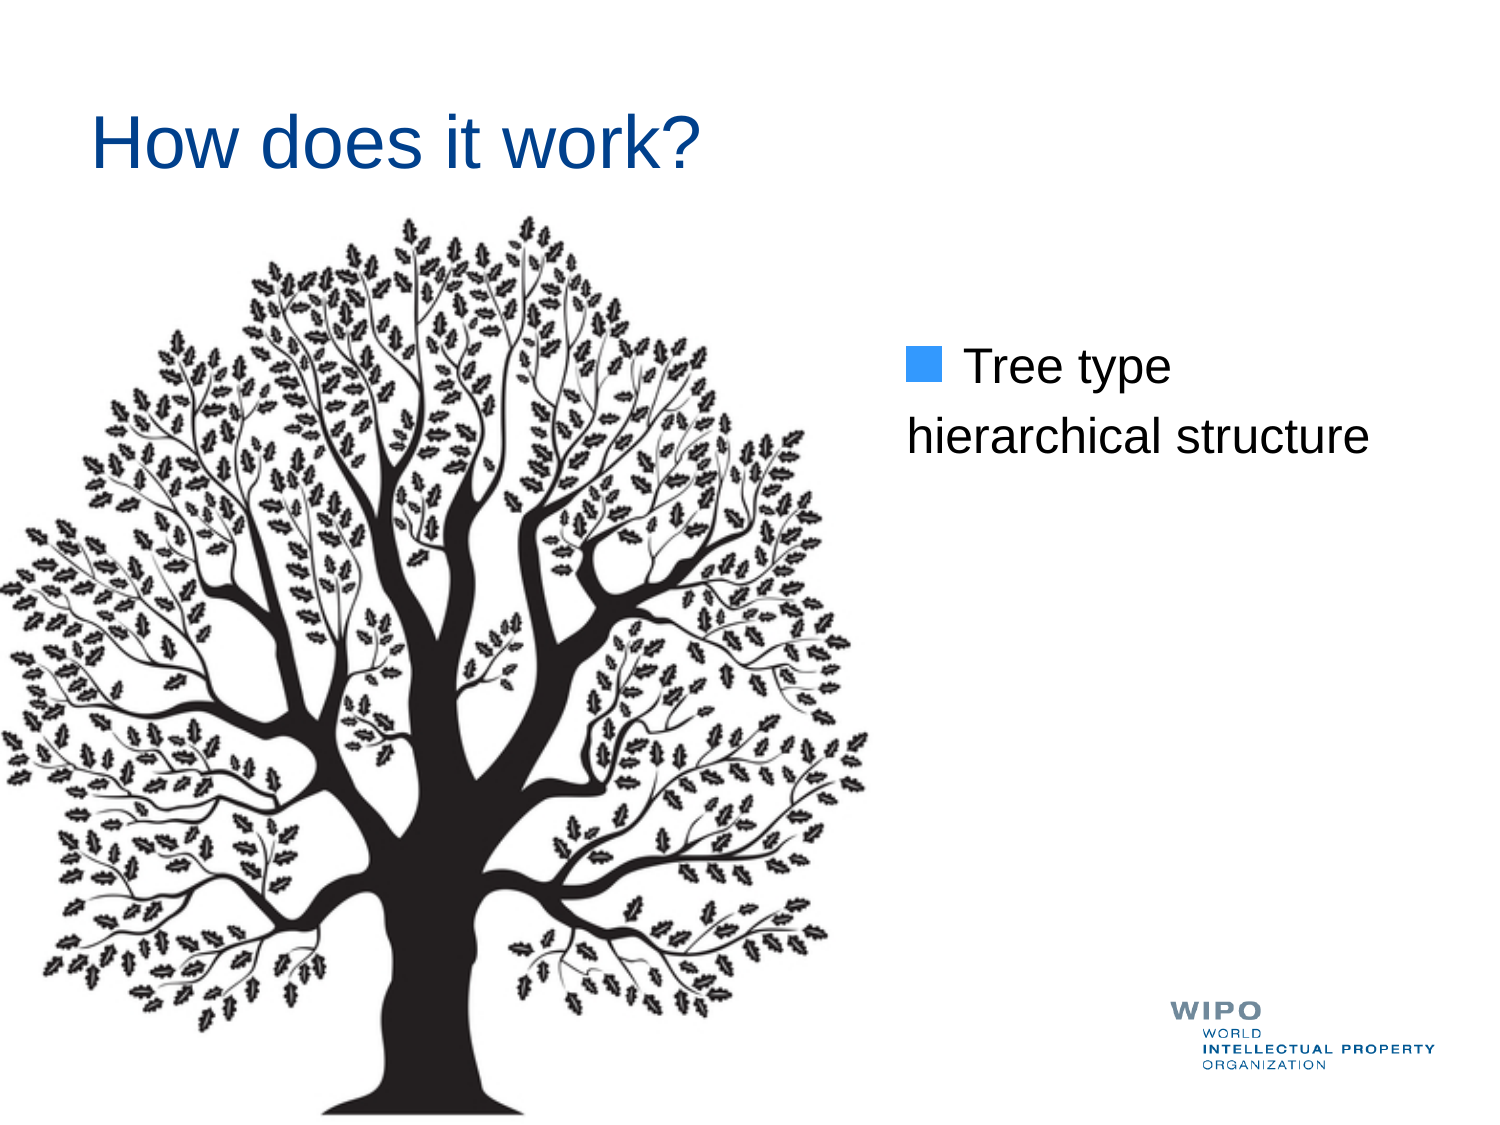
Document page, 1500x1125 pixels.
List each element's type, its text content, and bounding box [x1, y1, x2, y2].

list Tree type hierarchical structure [891, 326, 1483, 1005]
title How does it work? [75, 45, 1425, 233]
picture [0, 0, 1500, 1125]
